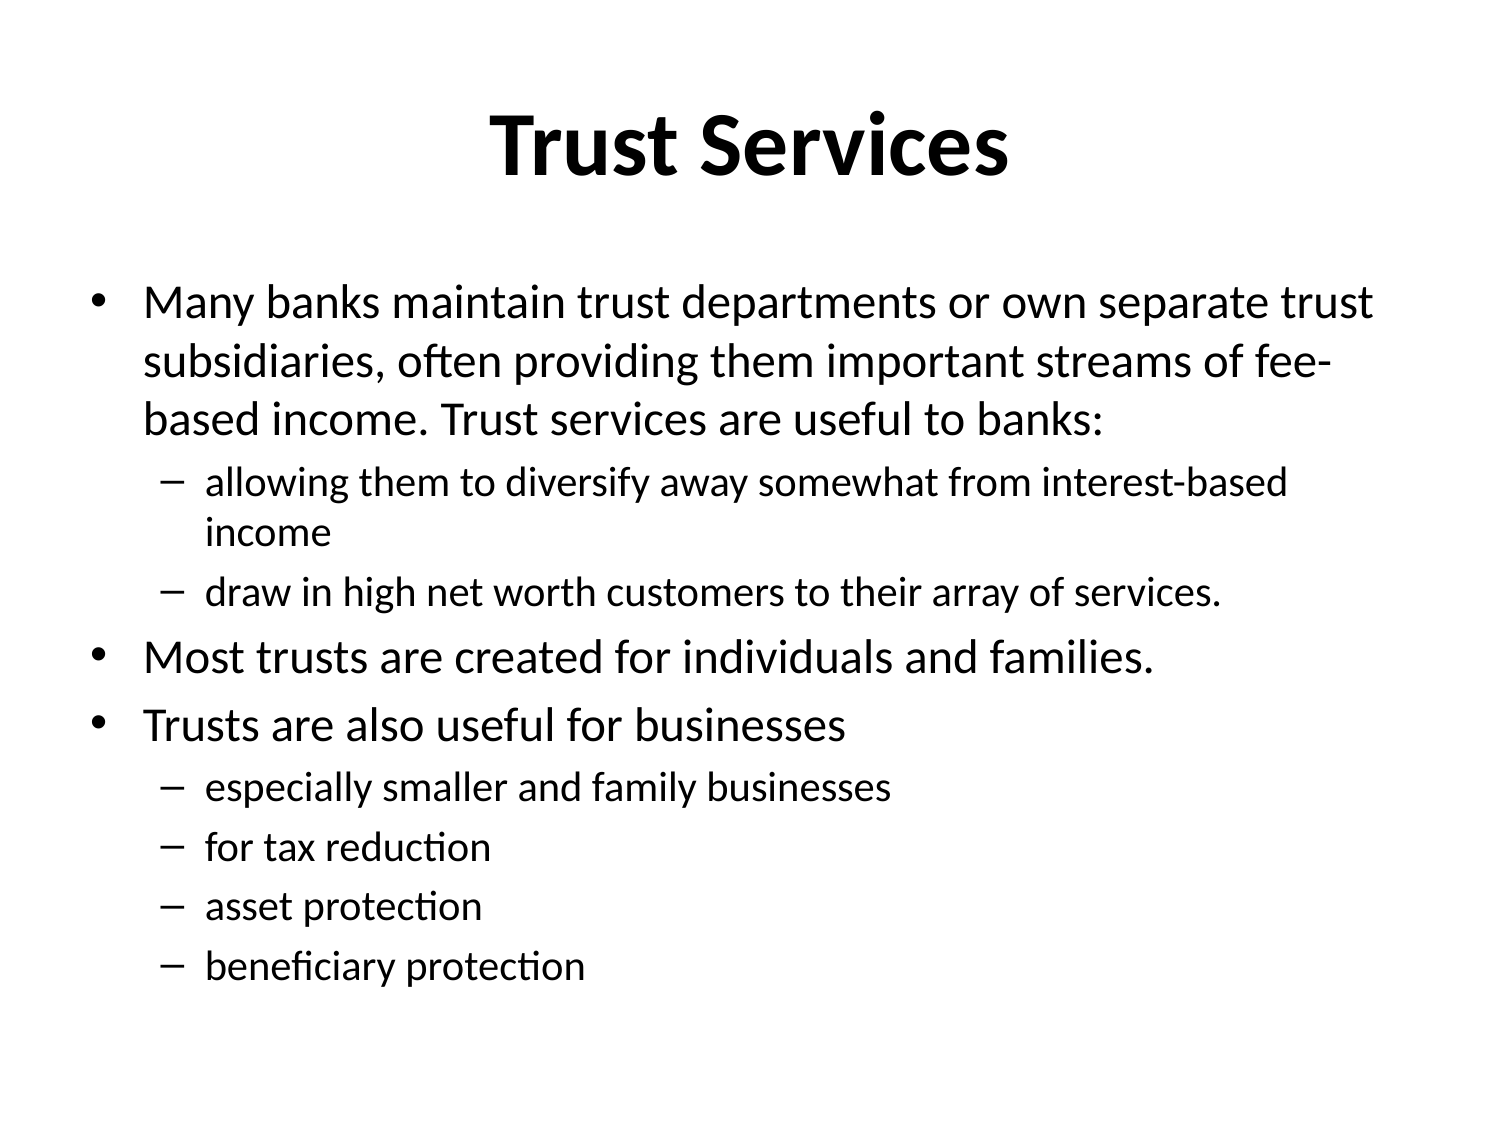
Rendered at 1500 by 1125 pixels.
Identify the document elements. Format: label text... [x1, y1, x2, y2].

title Trust Services [75, 45, 1425, 233]
list Many banks maintain trust departments or own separate trust subsidiaries, often providing them important streams of fee-based income. Trust services are useful to banks: allowing them to diversify away somewhat from interest-based income draw in high net worth customers to their array of services. Most trusts are created for individuals and families. Trusts are also useful for businesses especially smaller and family businesses for tax reduction asset protection beneficiary protection [75, 262, 1425, 1005]
